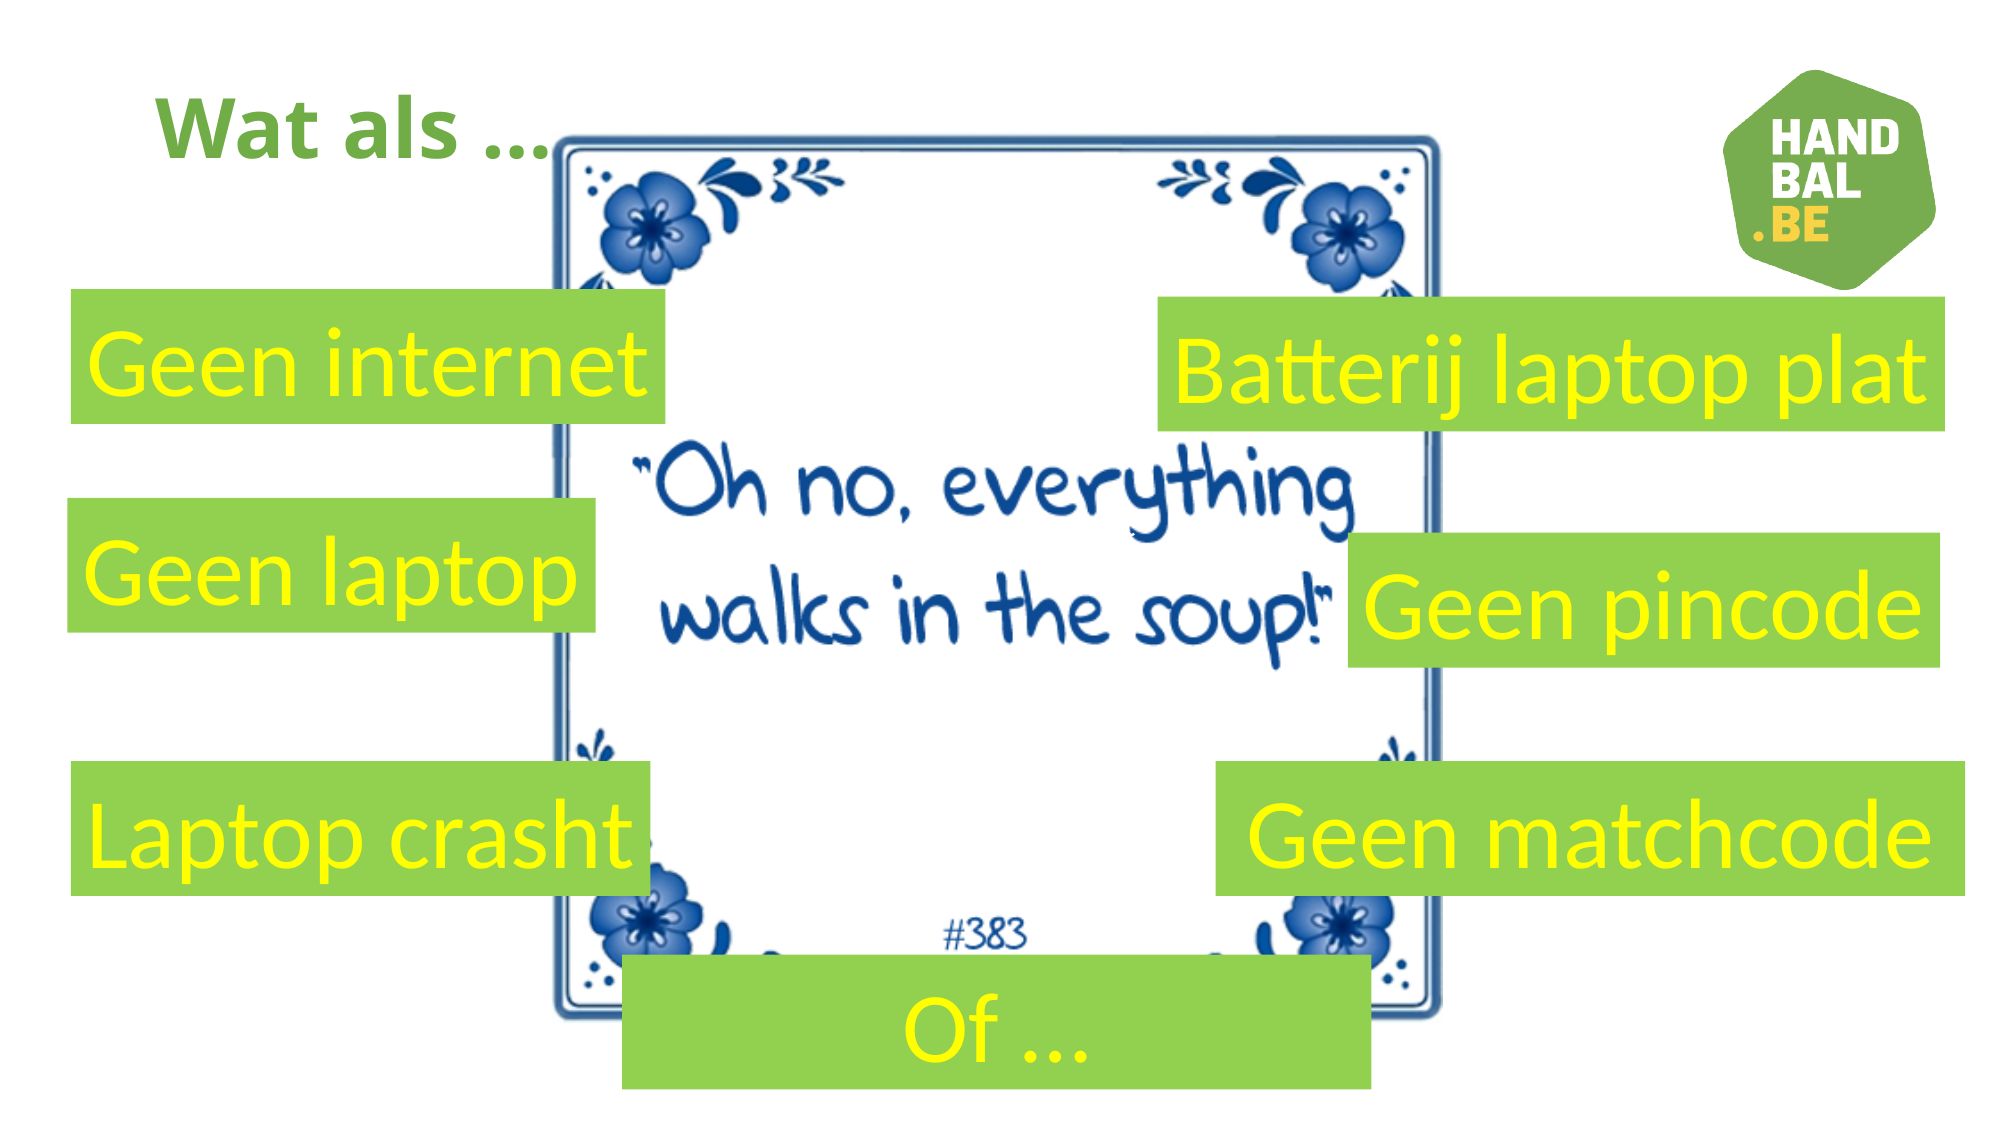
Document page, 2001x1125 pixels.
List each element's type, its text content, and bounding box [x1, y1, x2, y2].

text_box Geen matchcode [1443, 761, 1966, 896]
text_box Geen laptop [67, 497, 551, 633]
text_box Laptop crasht [70, 761, 551, 896]
picture [551, 131, 1443, 1023]
text_box Geen pincode [1443, 532, 1941, 668]
text_box Of … [622, 1023, 1372, 1090]
text_box Geen internet [70, 289, 551, 424]
text_box Batterij laptop plat [1443, 296, 1945, 432]
text_box Wat als …. [140, 69, 1573, 194]
picture [1723, 69, 1936, 290]
